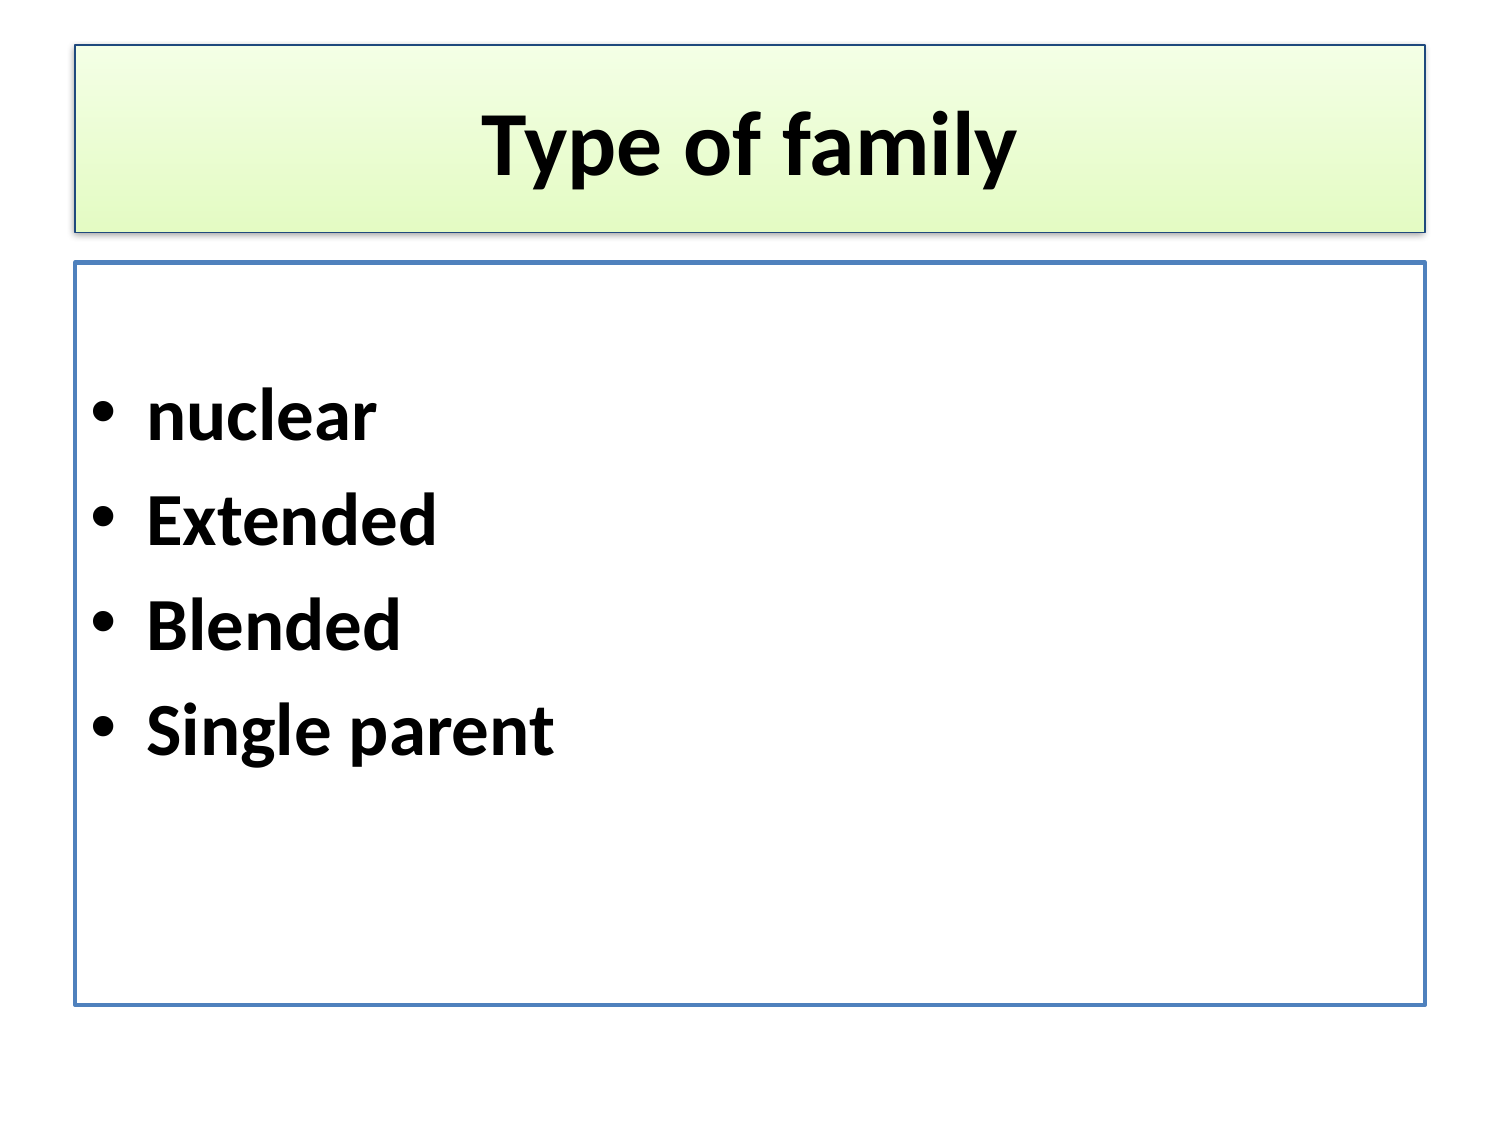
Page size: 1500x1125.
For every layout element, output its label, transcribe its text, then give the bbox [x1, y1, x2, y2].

list nuclear Extended Blended Single parent [73, 260, 1427, 1007]
title Type of family [74, 44, 1426, 233]
